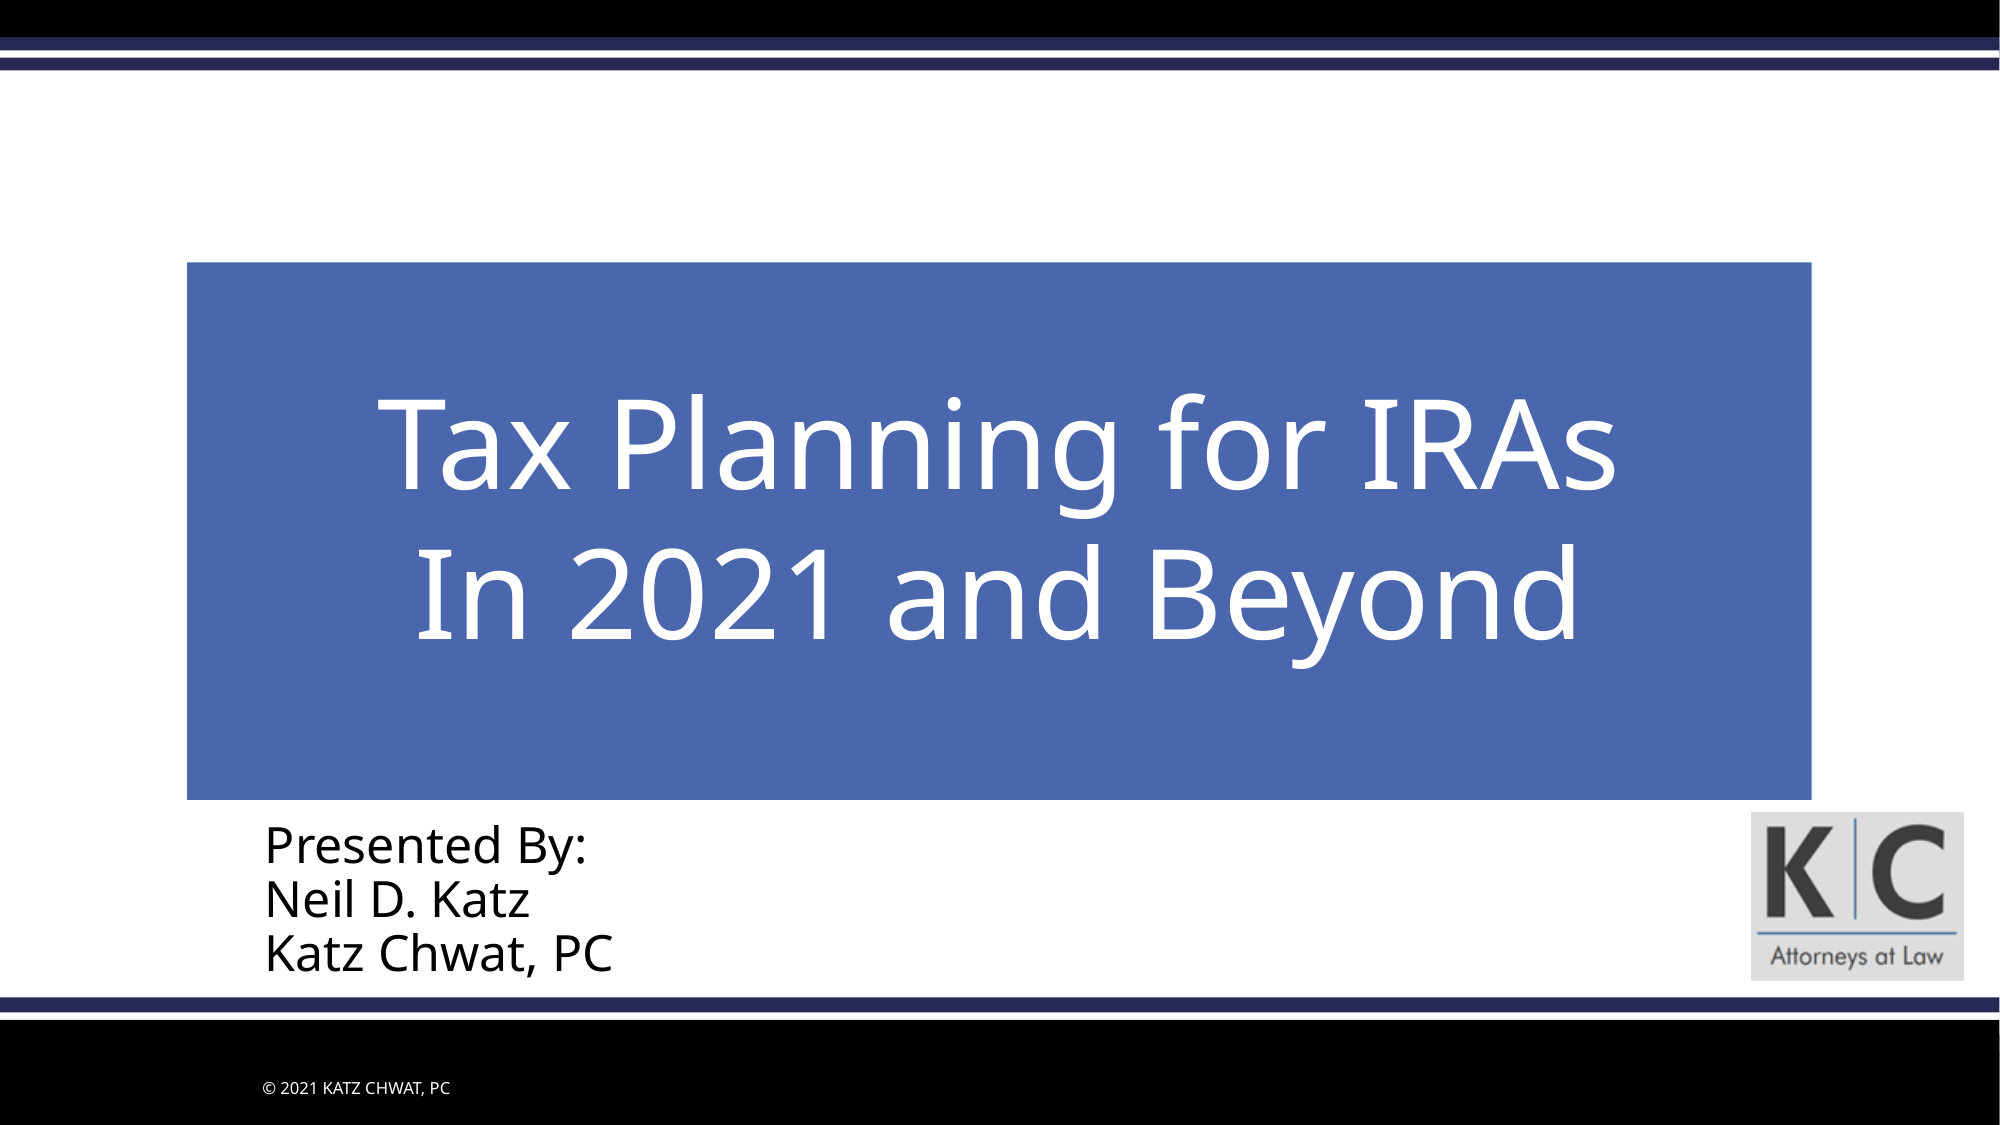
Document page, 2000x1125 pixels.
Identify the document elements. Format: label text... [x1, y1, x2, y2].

picture [1750, 811, 1965, 981]
subtitle Presented By: Neil D. Katz Katz Chwat, PC [249, 812, 1600, 996]
title Tax Planning for IRAs In 2021 and Beyond [249, 312, 1750, 750]
footer © 2021 Katz chwat, pc [247, 1069, 1242, 1107]
